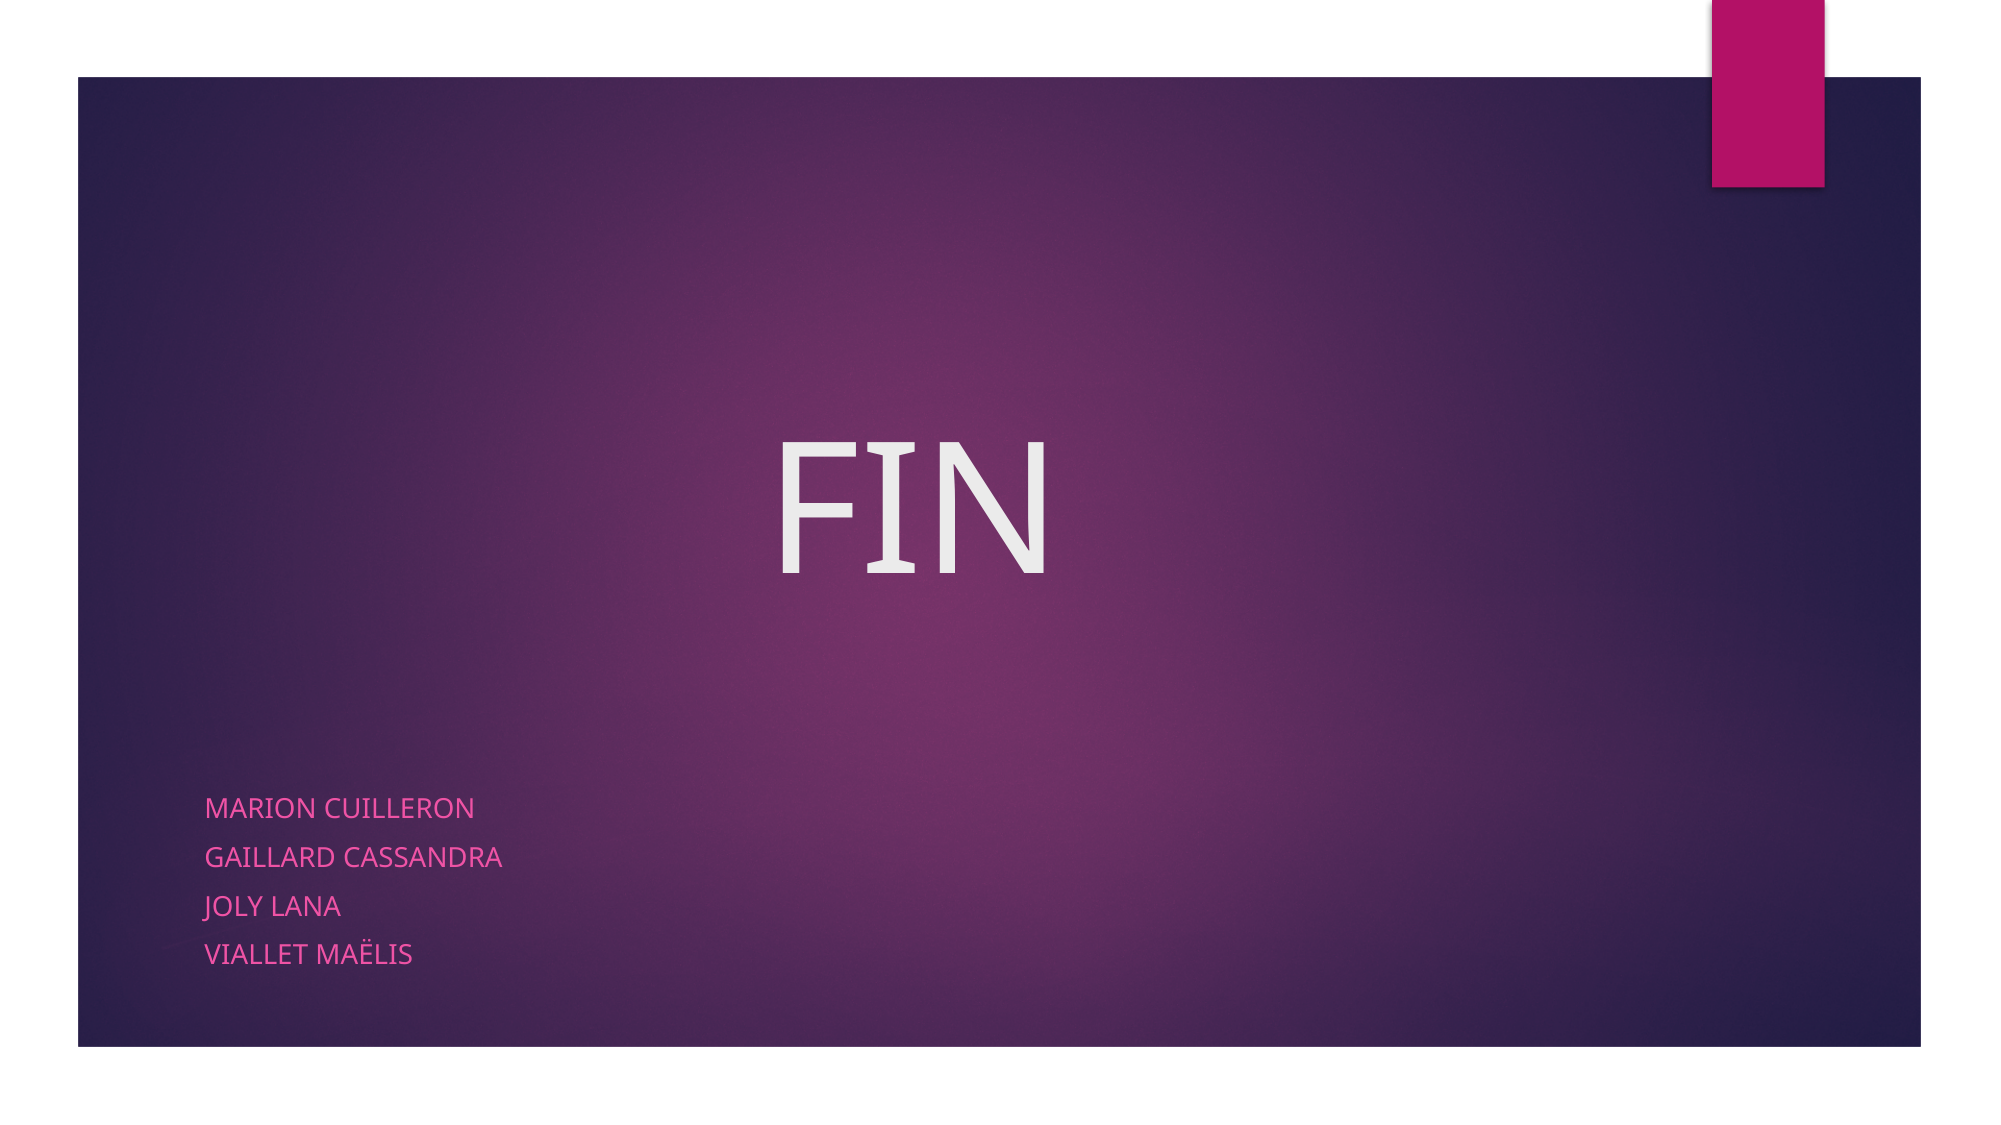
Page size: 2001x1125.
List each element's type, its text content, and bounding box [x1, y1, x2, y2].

subtitle Marion cuilleron Gaillard CASSANDRA JOLY LANA VIALLET MAËLIS [189, 783, 1638, 980]
title FIN [189, 344, 1638, 619]
